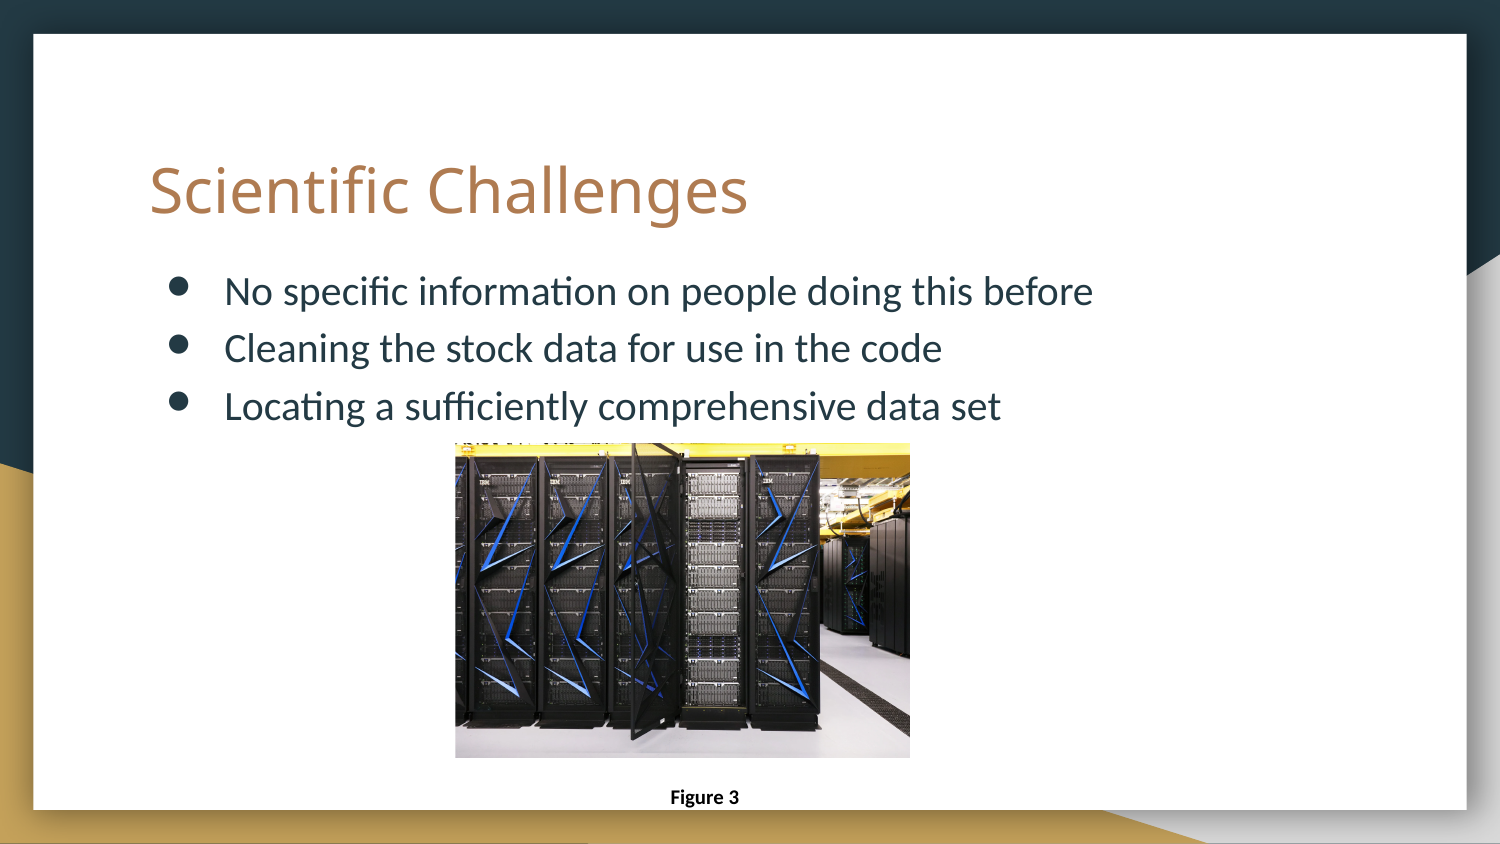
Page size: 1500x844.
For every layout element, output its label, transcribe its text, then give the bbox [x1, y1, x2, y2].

list No specific information on people doing this before Cleaning the stock data for use in the code Locating a sufficiently comprehensive data set [134, 240, 1366, 433]
title Scientific Challenges [134, 136, 1366, 231]
text_box Figure 3 [404, 769, 1006, 802]
picture [454, 443, 987, 758]
